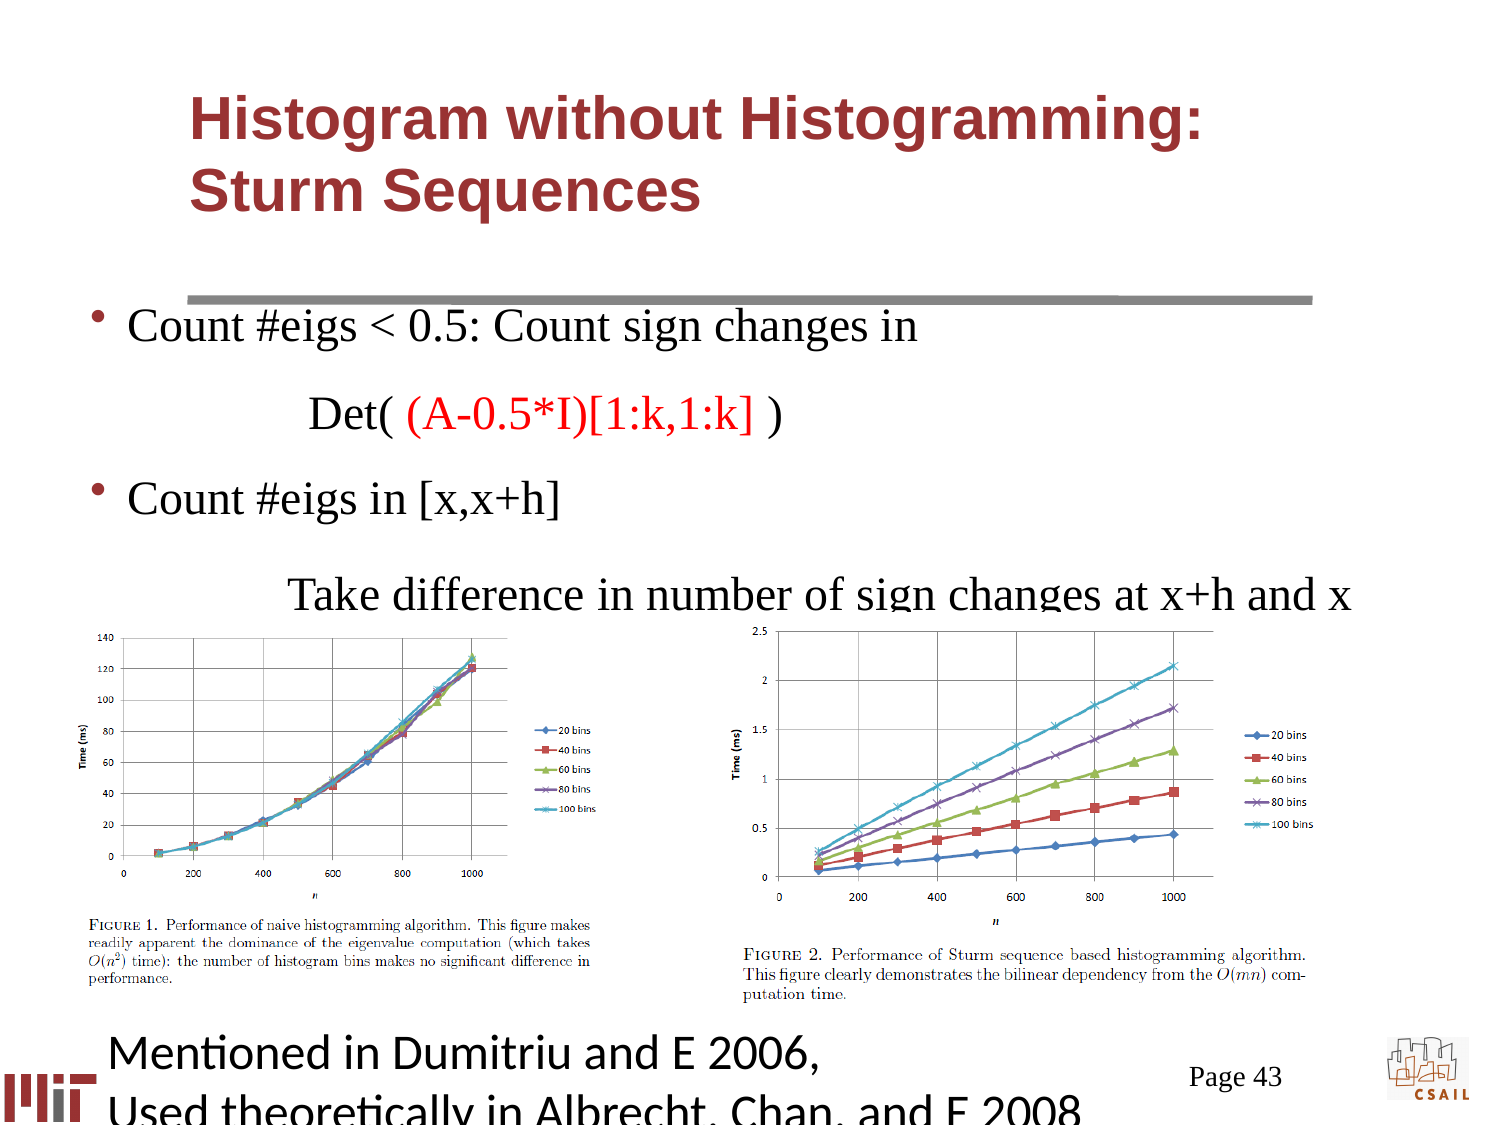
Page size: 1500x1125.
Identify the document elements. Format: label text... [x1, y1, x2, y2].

slide_number Page 43 [1173, 1049, 1388, 1125]
picture [0, 1070, 92, 1125]
picture [699, 612, 1326, 1007]
picture [49, 624, 607, 996]
text_box Mentioned in Dumitriu and E 2006, Used theoretically in Albrecht, Chan, and E 2008 [92, 1012, 1098, 1125]
picture [1387, 1037, 1469, 1100]
list Count #eigs < 0.5: Count sign changes in Det( (A-0.5*I)[1:k,1:k] ) Count #eigs in [x,x+h] Take difference in number of sign changes at x+h and x [74, 287, 1426, 1031]
title Histogram without Histogramming: Sturm Sequences [174, 49, 1342, 254]
